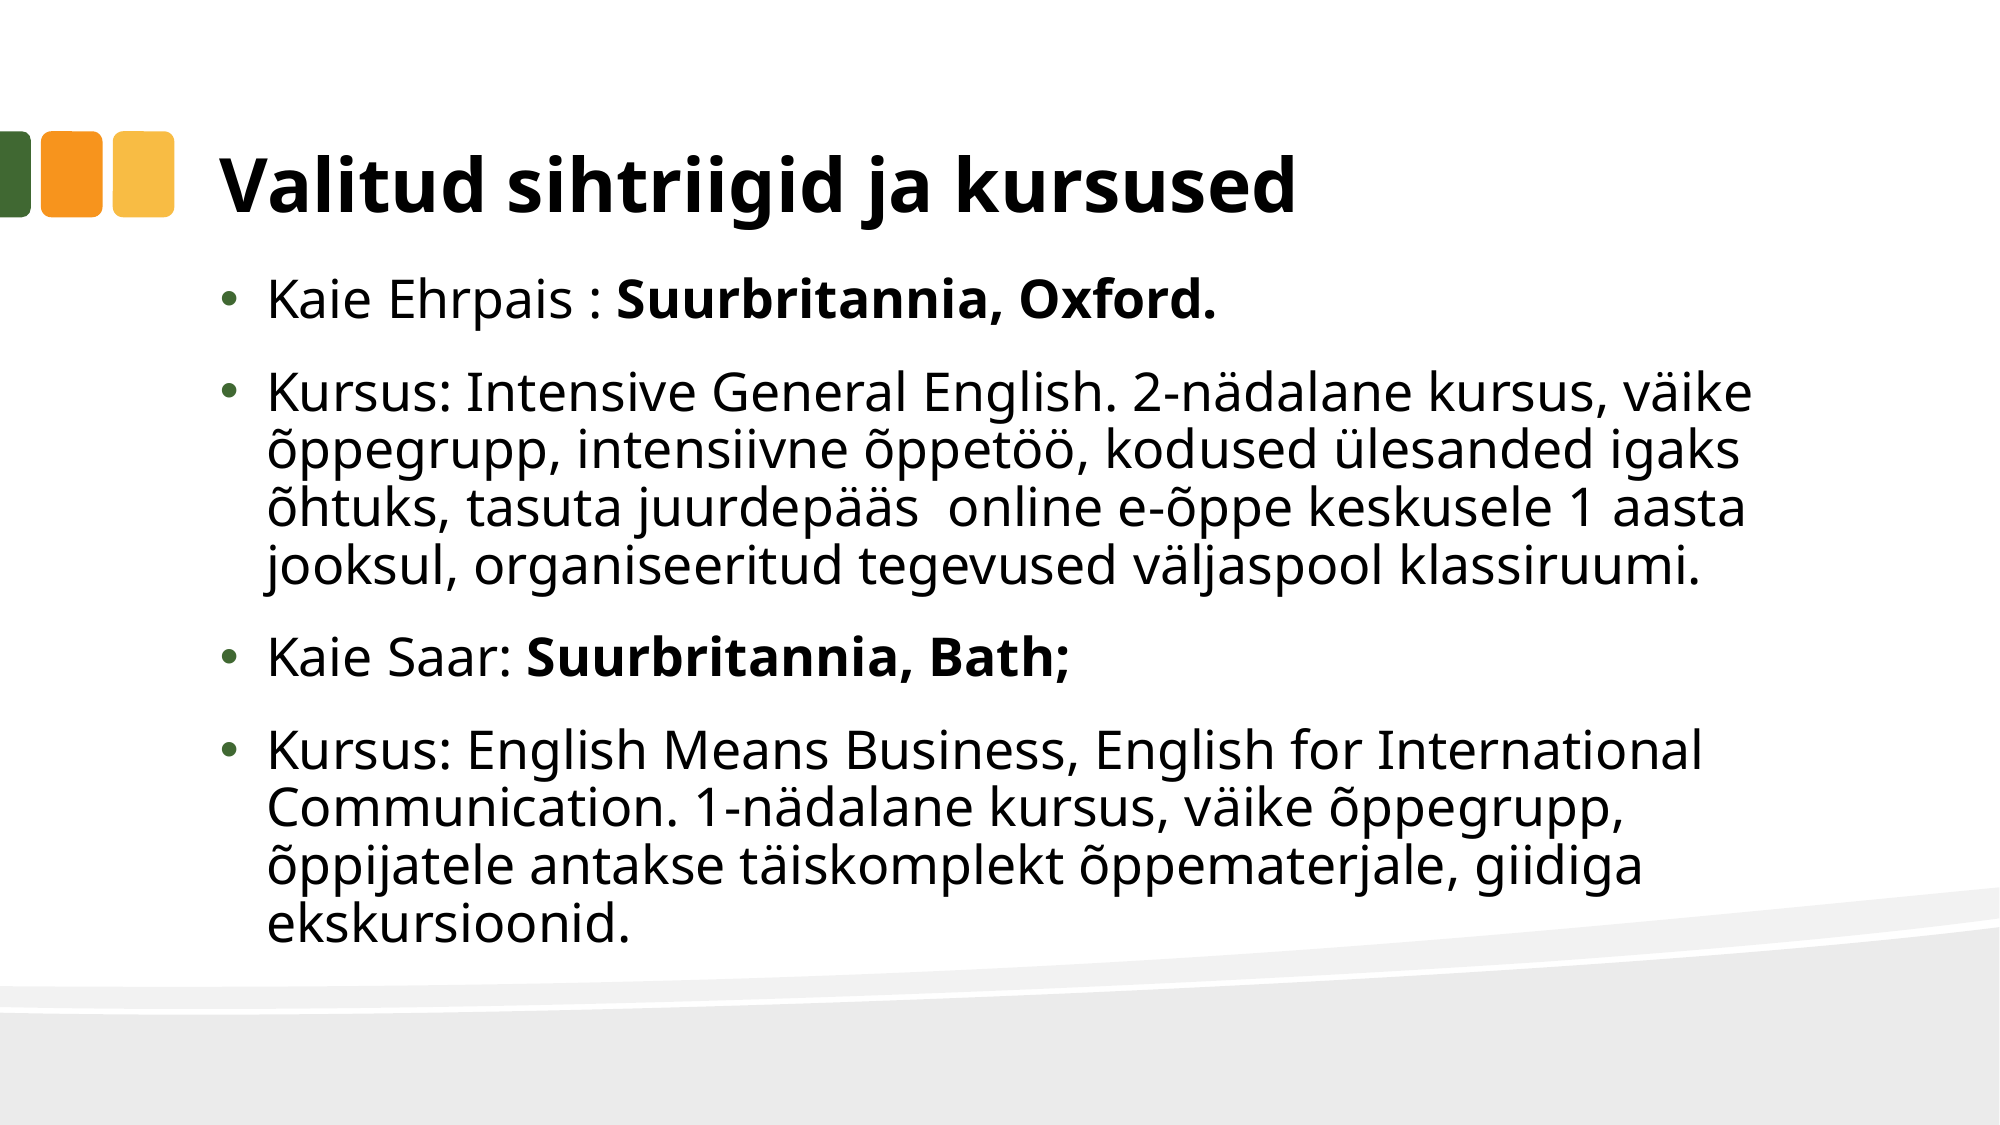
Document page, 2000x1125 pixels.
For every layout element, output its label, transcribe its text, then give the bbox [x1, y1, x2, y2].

list Kaie Ehrpais : Suurbritannia, Oxford. Kursus: Intensive General English. 2-nädalane kursus, väike õppegrupp, intensiivne õppetöö, kodused ülesanded igaks õhtuks, tasuta juurdepääs online e-õppe keskusele 1 aasta jooksul, organiseeritud tegevused väljaspool klassiruumi. Kaie Saar: Suurbritannia, Bath; Kursus: English Means Business, English for International Communication. 1-nädalane kursus, väike õppegrupp, õppijatele antakse täiskomplekt õppematerjale, giidiga ekskursioonid. [199, 262, 1800, 1013]
title Valitud sihtriigid ja kursused [199, 24, 1800, 238]
